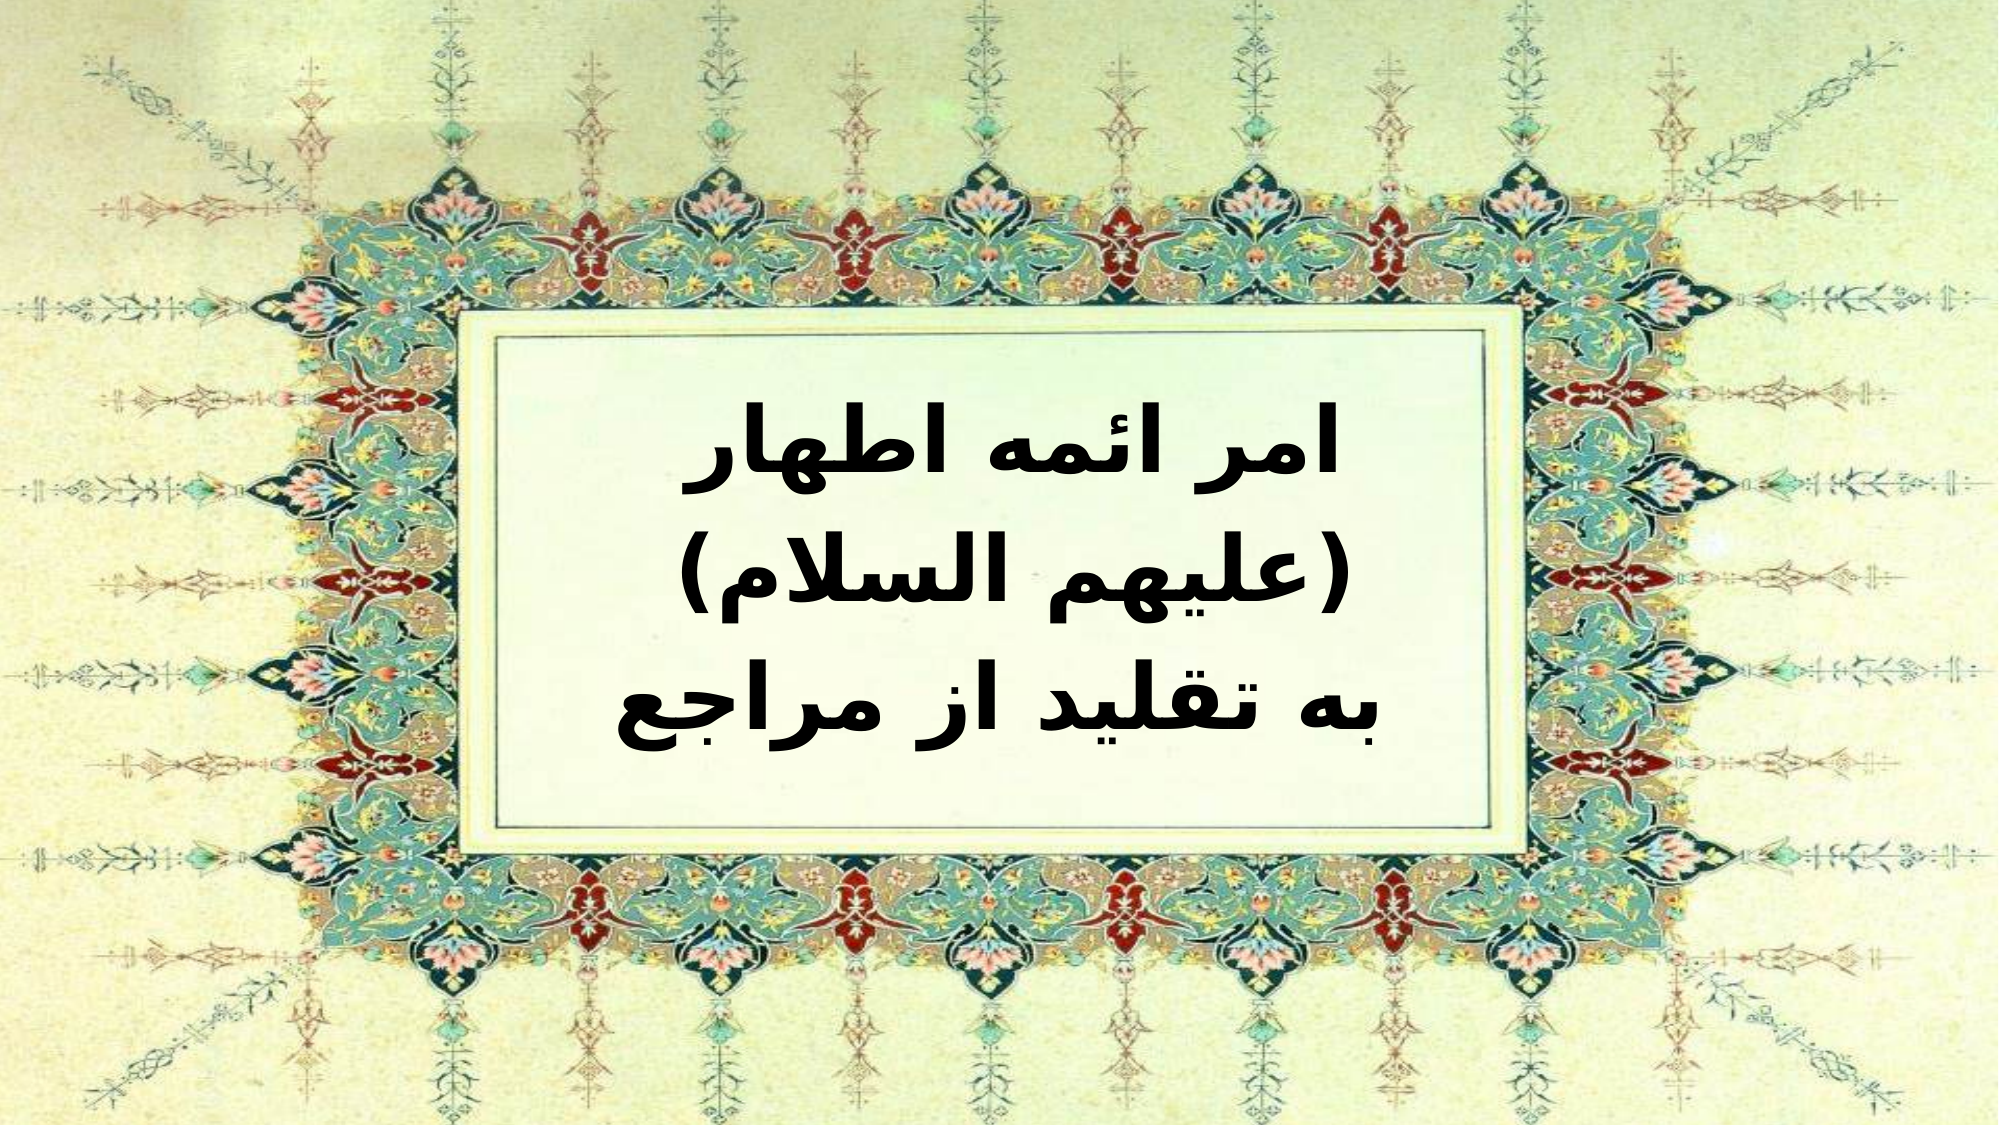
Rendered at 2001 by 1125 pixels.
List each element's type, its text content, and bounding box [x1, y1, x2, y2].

subtitle امر ائمه اطهار (علیهم السلام) به تقليد از مراجع [474, 373, 1525, 846]
picture [0, 0, 1999, 1125]
